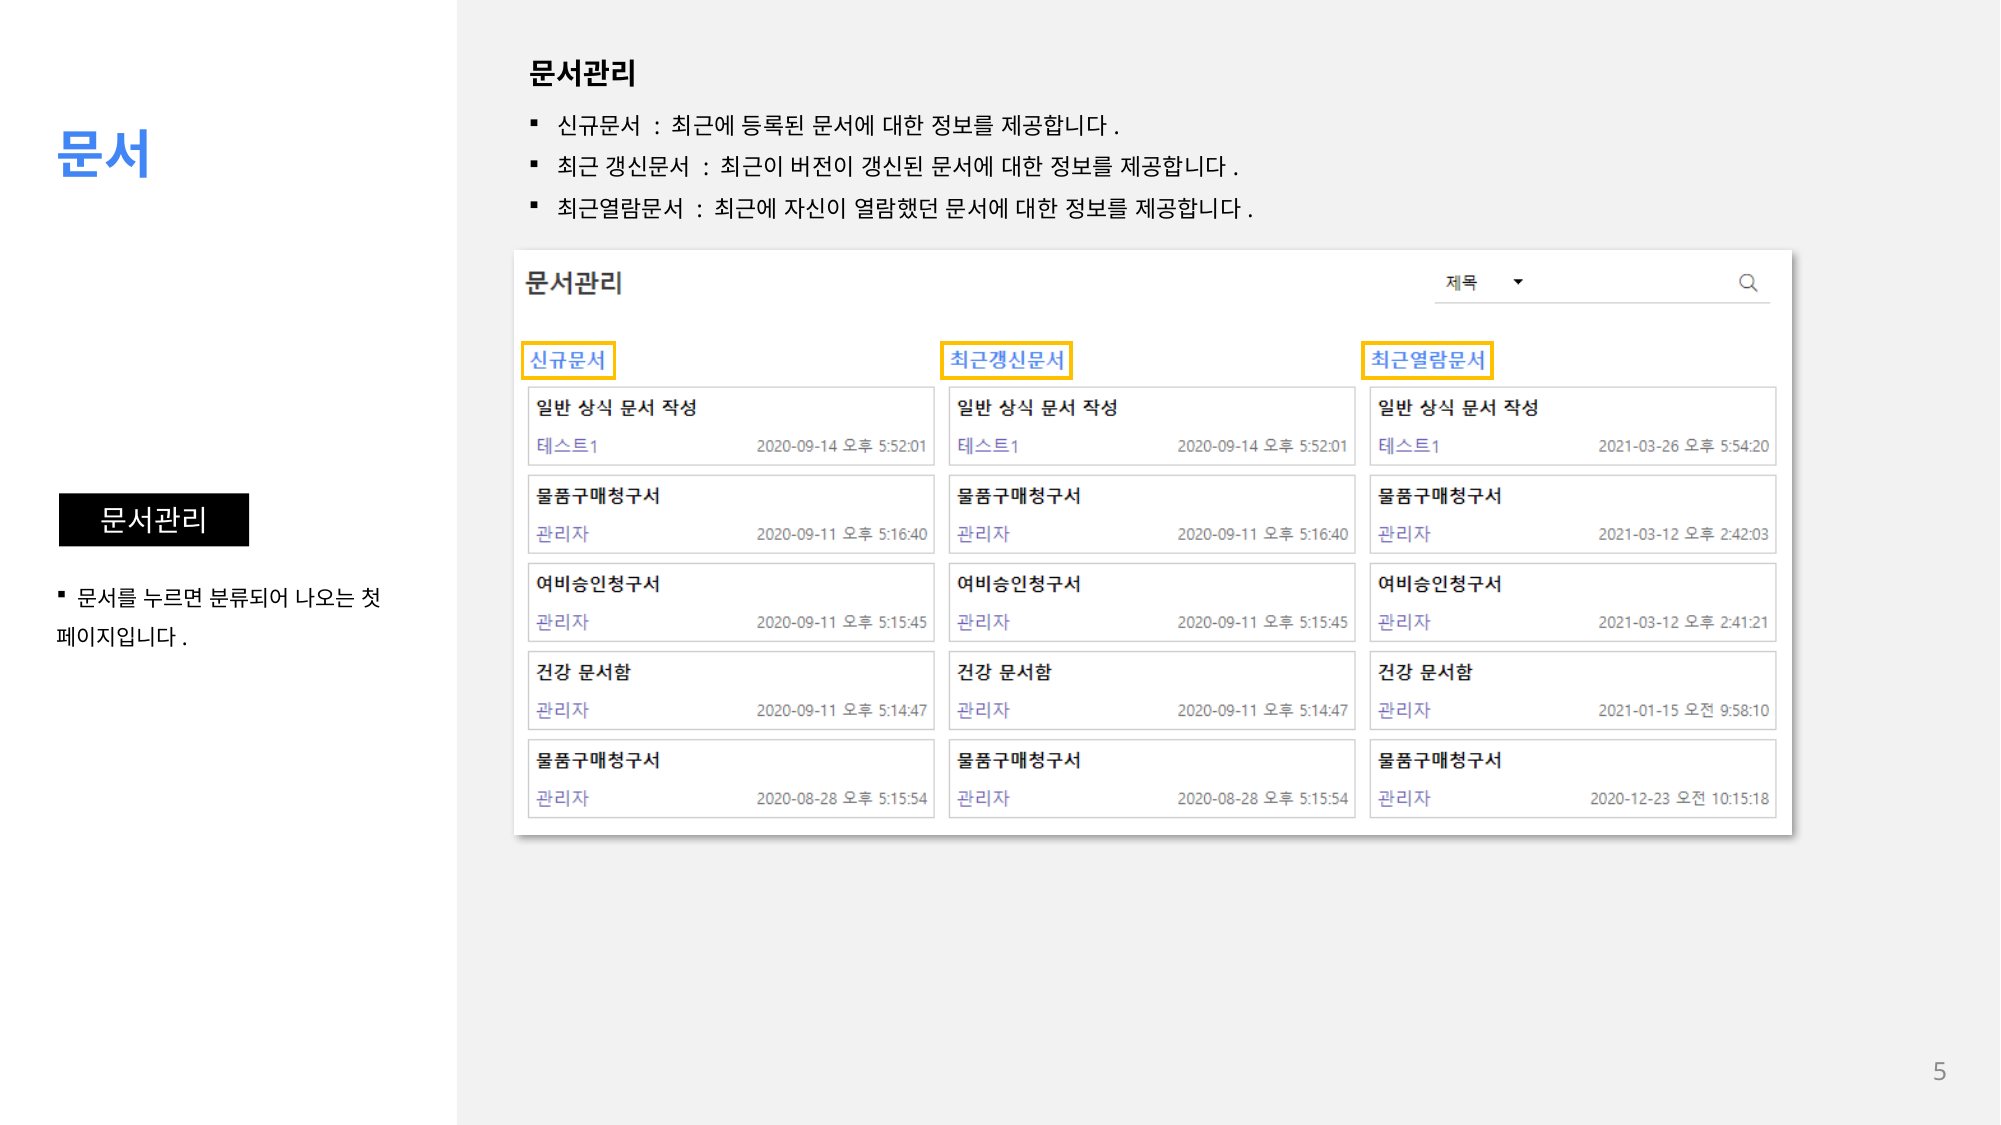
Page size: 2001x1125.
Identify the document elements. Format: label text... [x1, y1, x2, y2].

picture [514, 250, 1792, 835]
text_box 신규문서 : 최근에 등록된 문서에 대한 정보를 제공합니다. 최근 갱신문서 : 최근이 버전이 갱신된 문서에 대한 정보를 제공합니다. 최근열람문서 : 최근에 자신이 열람했던 문서에 대한 정보를 제공합니다. [514, 90, 1975, 229]
text_box 문서를 누르면 분류되어 나오는 첫 페이지입니다. [41, 563, 457, 657]
text_box 문서관리 [58, 492, 250, 548]
text_box 문서 [41, 114, 410, 192]
text_box 문서관리 [514, 30, 869, 90]
